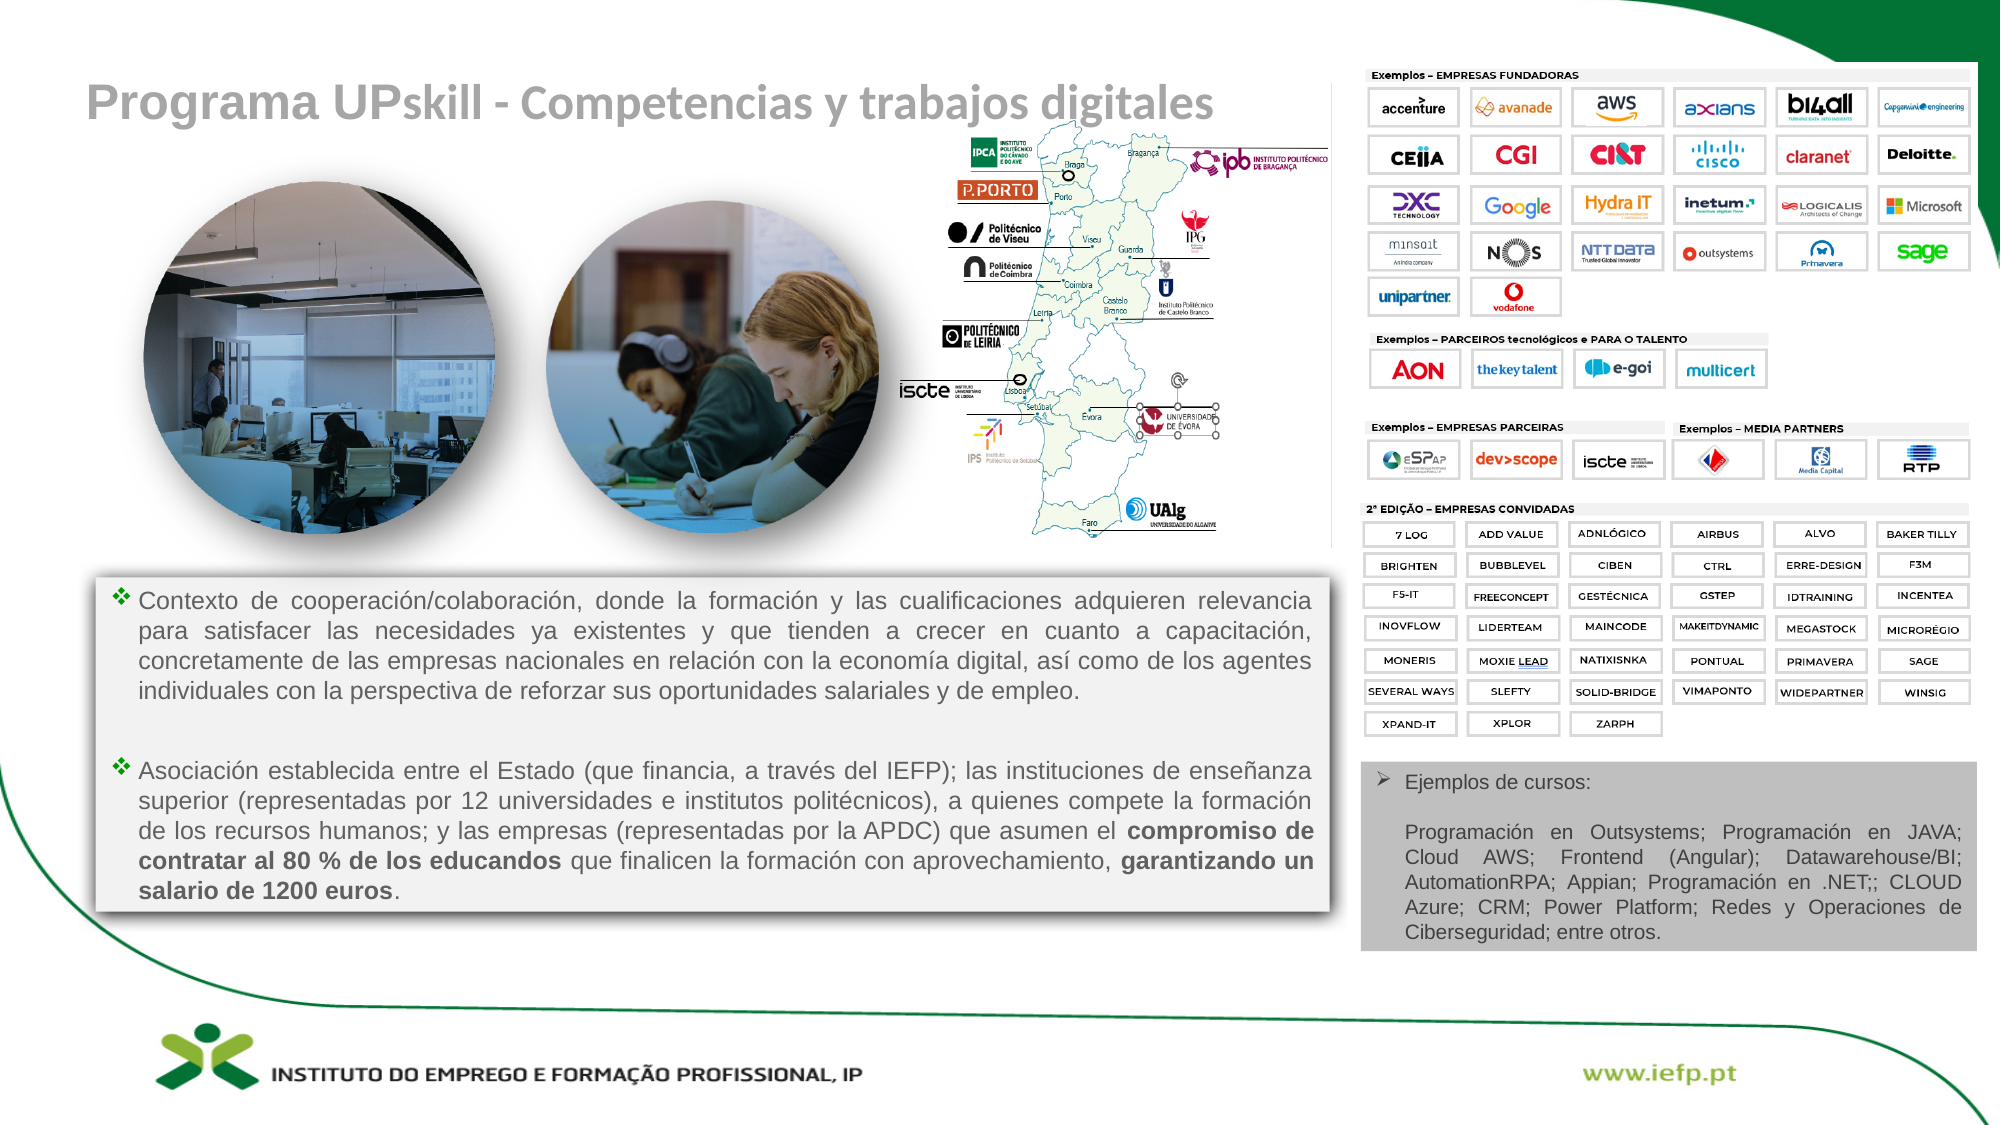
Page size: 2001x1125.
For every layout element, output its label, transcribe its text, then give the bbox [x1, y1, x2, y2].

text_box Ejemplos de cursos: Programación en Outsystems; Programación en JAVA; Cloud AWS; Frontend (Angular); Datawarehouse/BI; AutomationRPA; Appian; Programación en .NET;; CLOUD Azure; CRM; Power Platform; Redes y Operaciones de Ciberseguridad; entre otros. [1360, 761, 1977, 952]
text_box Contexto de cooperación/colaboración, donde la formación y las cualificaciones adquieren relevancia para satisfacer las necesidades ya existentes y que tienden a crecer en cuanto a capacitación, concretamente de las empresas nacionales en relación con la economía digital, así como de los agentes individuales con la perspectiva de reforzar sus oportunidades salariales y de empleo. Asociación establecida entre el Estado (que financia, a través del IEFP); las instituciones de enseñanza superior (representadas por 12 universidades e institutos politécnicos), a quienes compete la formación de los recursos humanos; y las empresas (representadas por la APDC) que asumen el compromiso de contratar al 80 % de los educandos que finalicen la formación con aprovechamiento, garantizando un salario de 1200 euros. [95, 577, 1330, 912]
picture [0, 0, 2000, 1125]
text_box Programa UPskill - Competencias y trabajos digitales [71, 62, 1359, 137]
